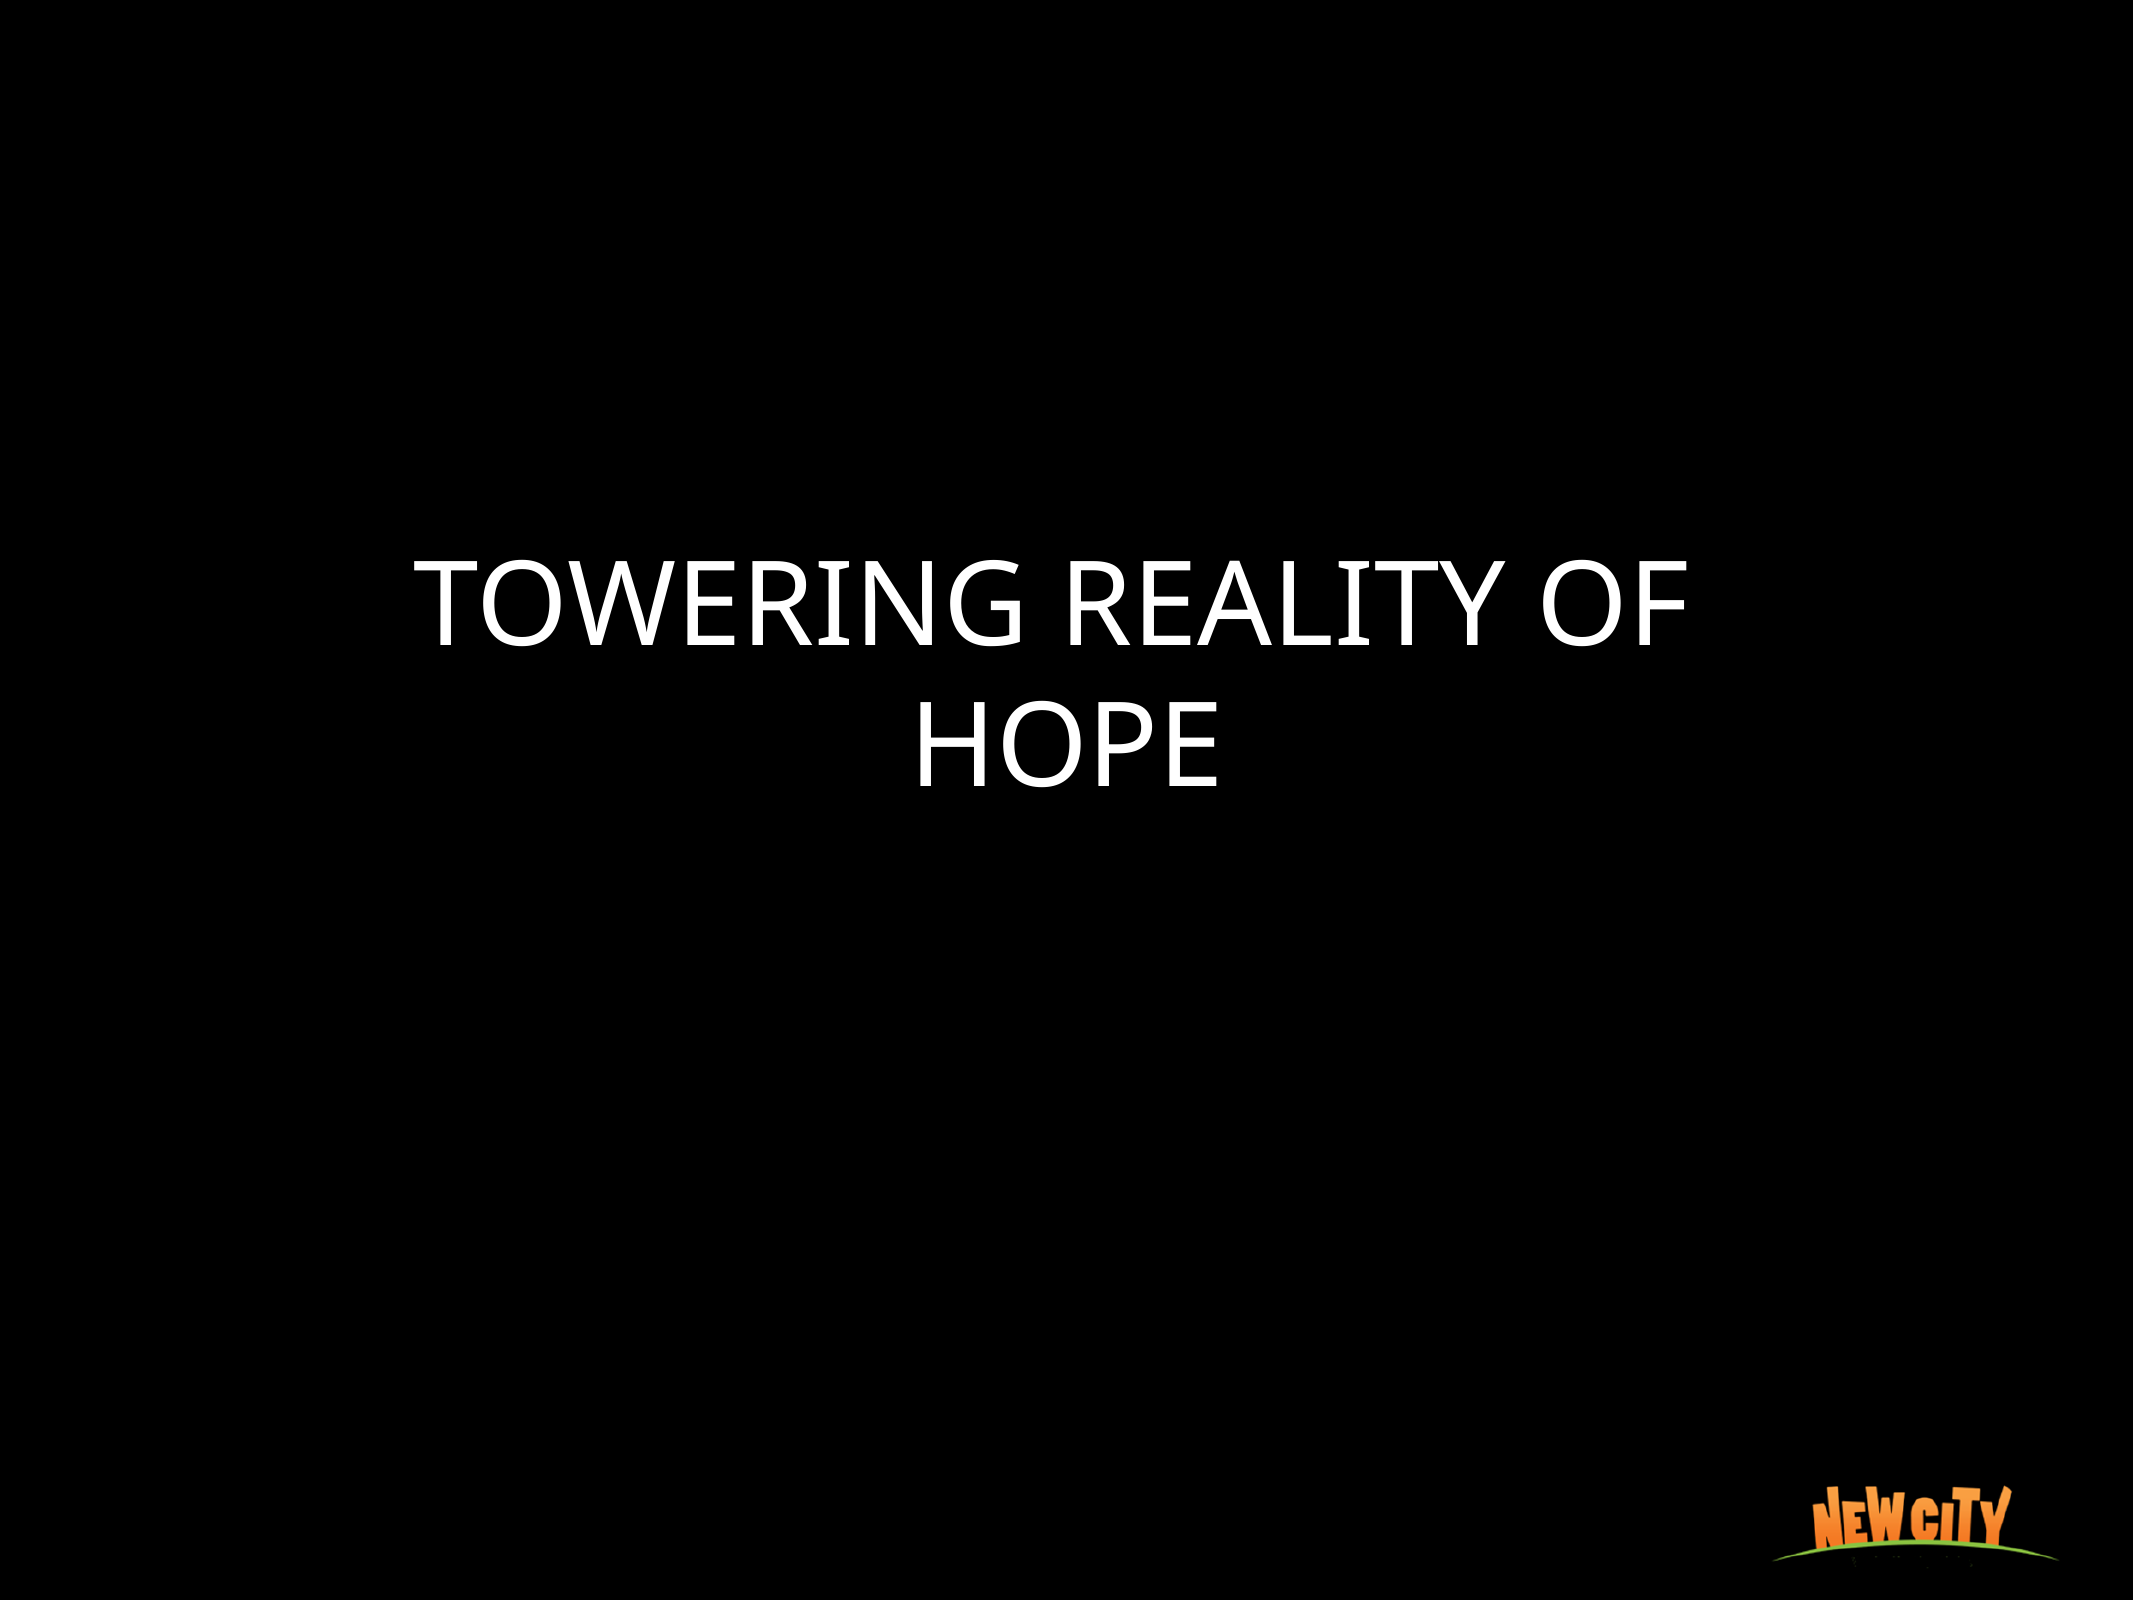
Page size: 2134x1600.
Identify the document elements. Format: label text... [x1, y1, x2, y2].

title TOWERING REALITY OF HOPE [159, 496, 1974, 841]
picture [1766, 1474, 2064, 1574]
